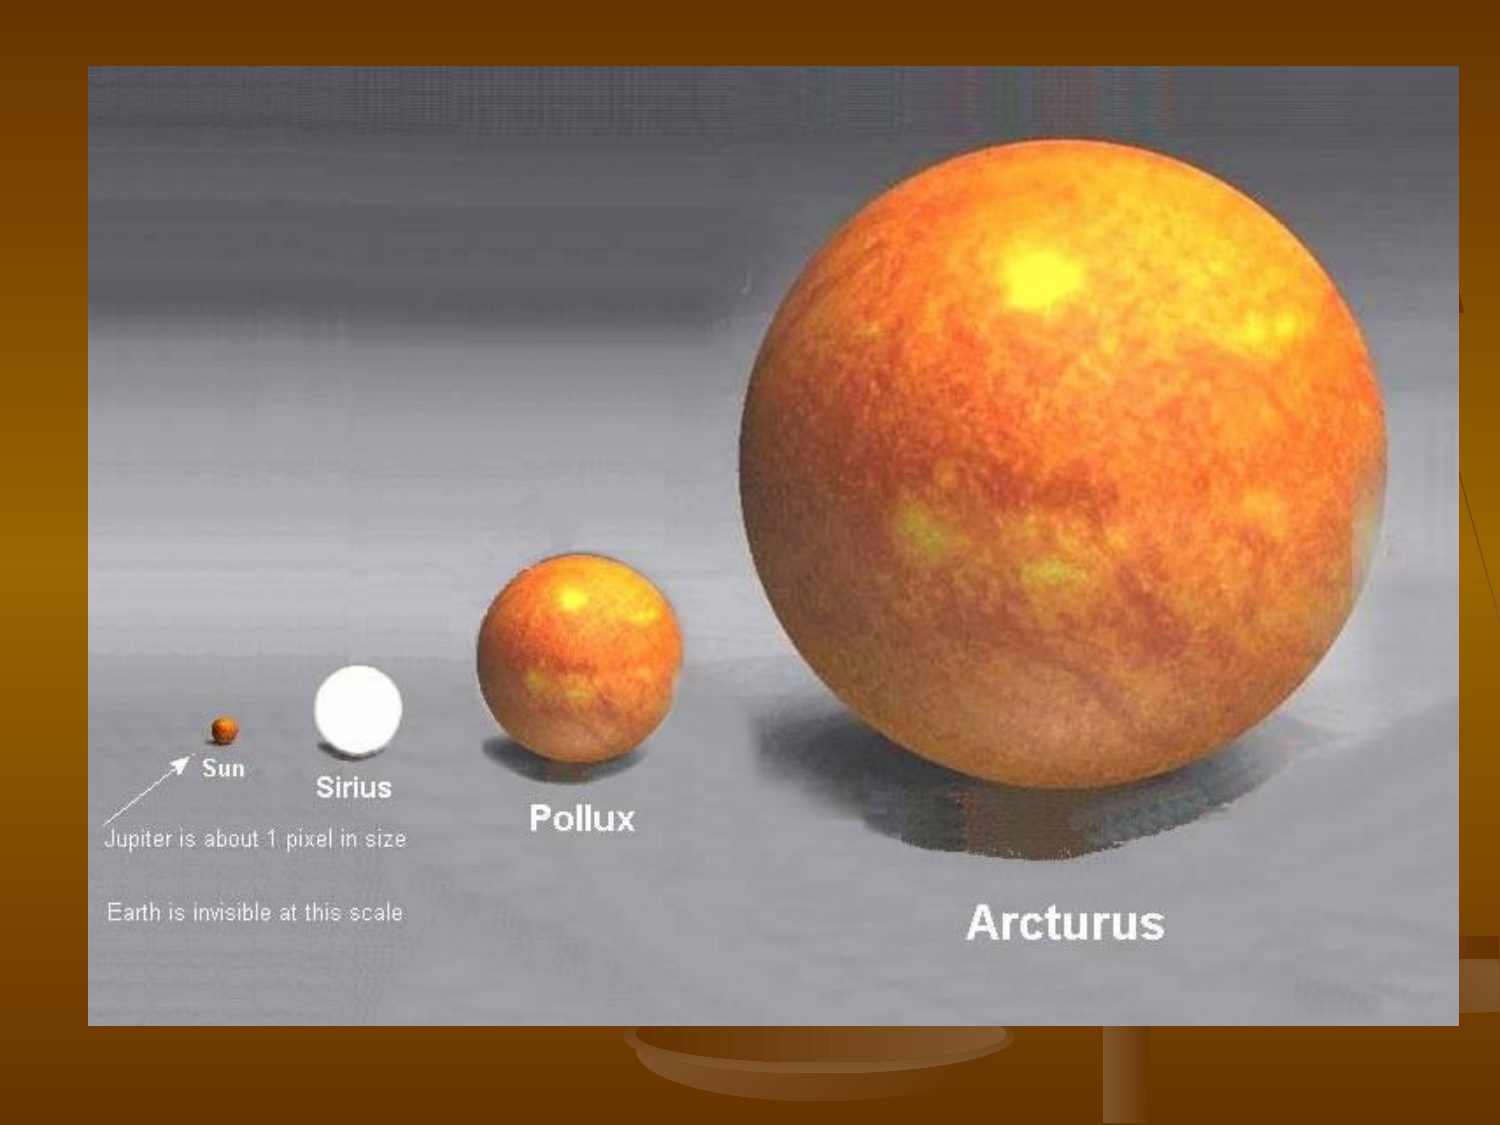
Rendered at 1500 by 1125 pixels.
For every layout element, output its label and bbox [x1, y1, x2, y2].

picture [88, 66, 1459, 1026]
